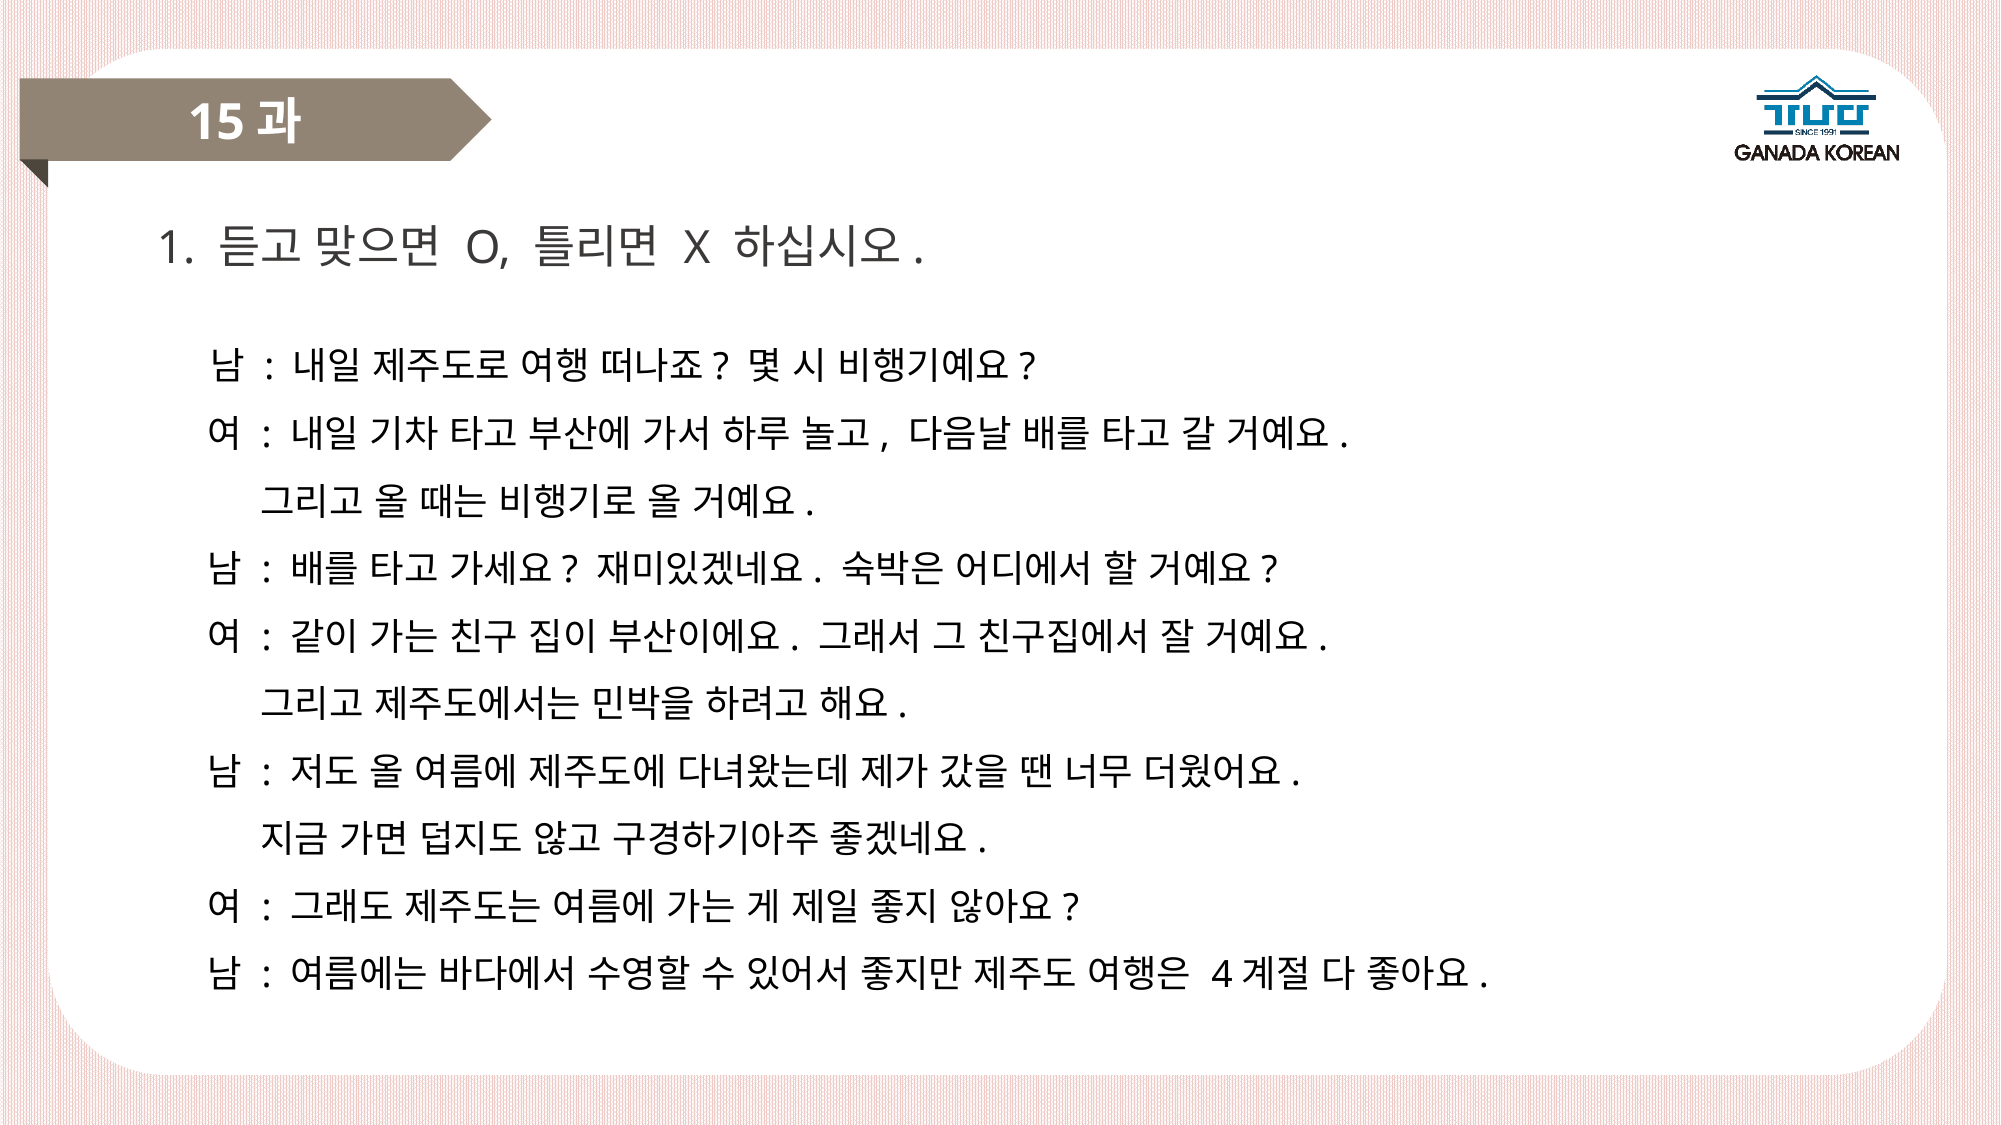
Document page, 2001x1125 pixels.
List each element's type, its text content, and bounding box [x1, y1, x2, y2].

text_box 1. 듣고 맞으면 O, 틀리면 X 하십시오. 남 : 내일 제주도로 여행 떠나죠? 몇 시 비행기예요? 여 : 내일 기차 타고 부산에 가서 하루 놀고, 다음날 배를 타고 갈 거예요. 그리고 올 때는 비행기로 올 거예요. 남 : 배를 타고 가세요? 재미있겠네요. 숙박은 어디에서 할 거예요? 여 : 같이 가는 친구 집이 부산이에요. 그래서 그 친구집에서 잘 거예요. 그리고 제주도에서는 민박을 하려고 해요. 남 : 저도 올 여름에 제주도에 다녀왔는데 제가 갔을 땐 너무 더웠어요. 지금 가면 덥지도 않고 구경하기아주 좋겠네요. 여 : 그래도 제주도는 여름에 가는 게 제일 좋지 않아요? 남 : 여름에는 바다에서 수영할 수 있어서 좋지만 제주도 여행은 4계절 다 좋아요. [142, 210, 1754, 1003]
picture [1726, 72, 1905, 167]
text_box 15과 [18, 77, 494, 162]
text_box [46, 47, 1949, 1077]
text_box [17, 158, 50, 191]
